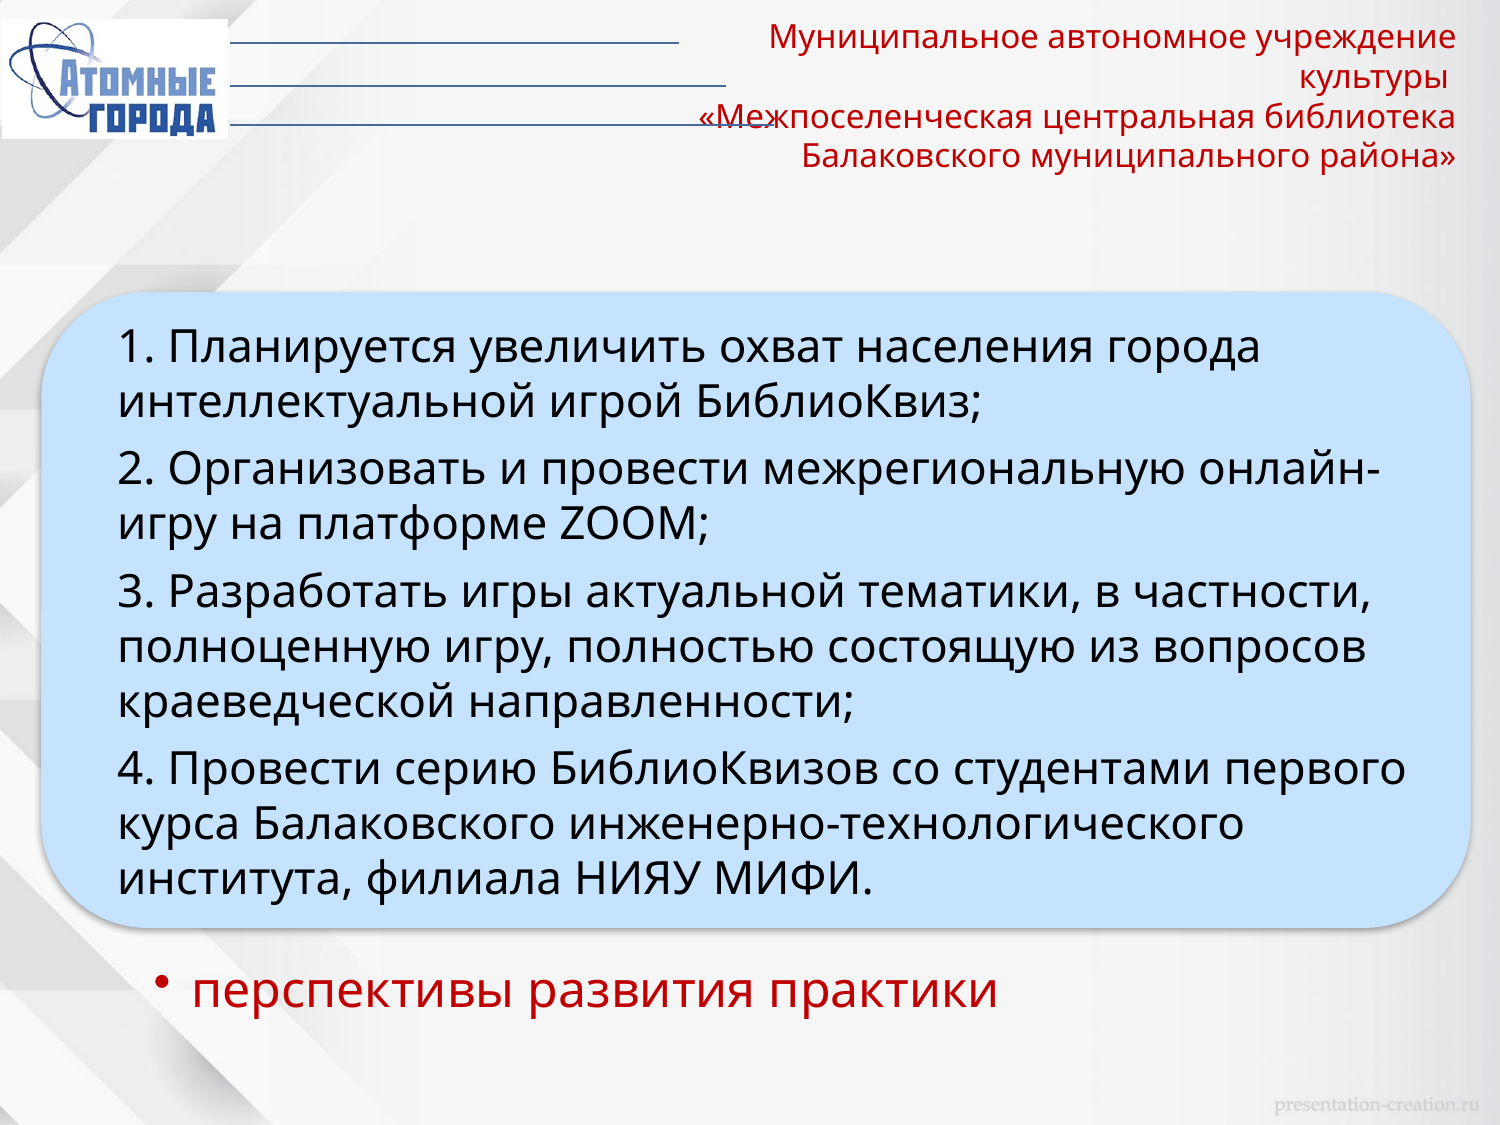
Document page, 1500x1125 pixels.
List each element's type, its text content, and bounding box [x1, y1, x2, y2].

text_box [41, 182, 1471, 1114]
text_box Муниципальное автономное учреждение культуры «Межпоселенческая центральная библиотека Балаковского муниципального района» [679, 7, 1496, 182]
picture [0, 0, 1500, 1125]
